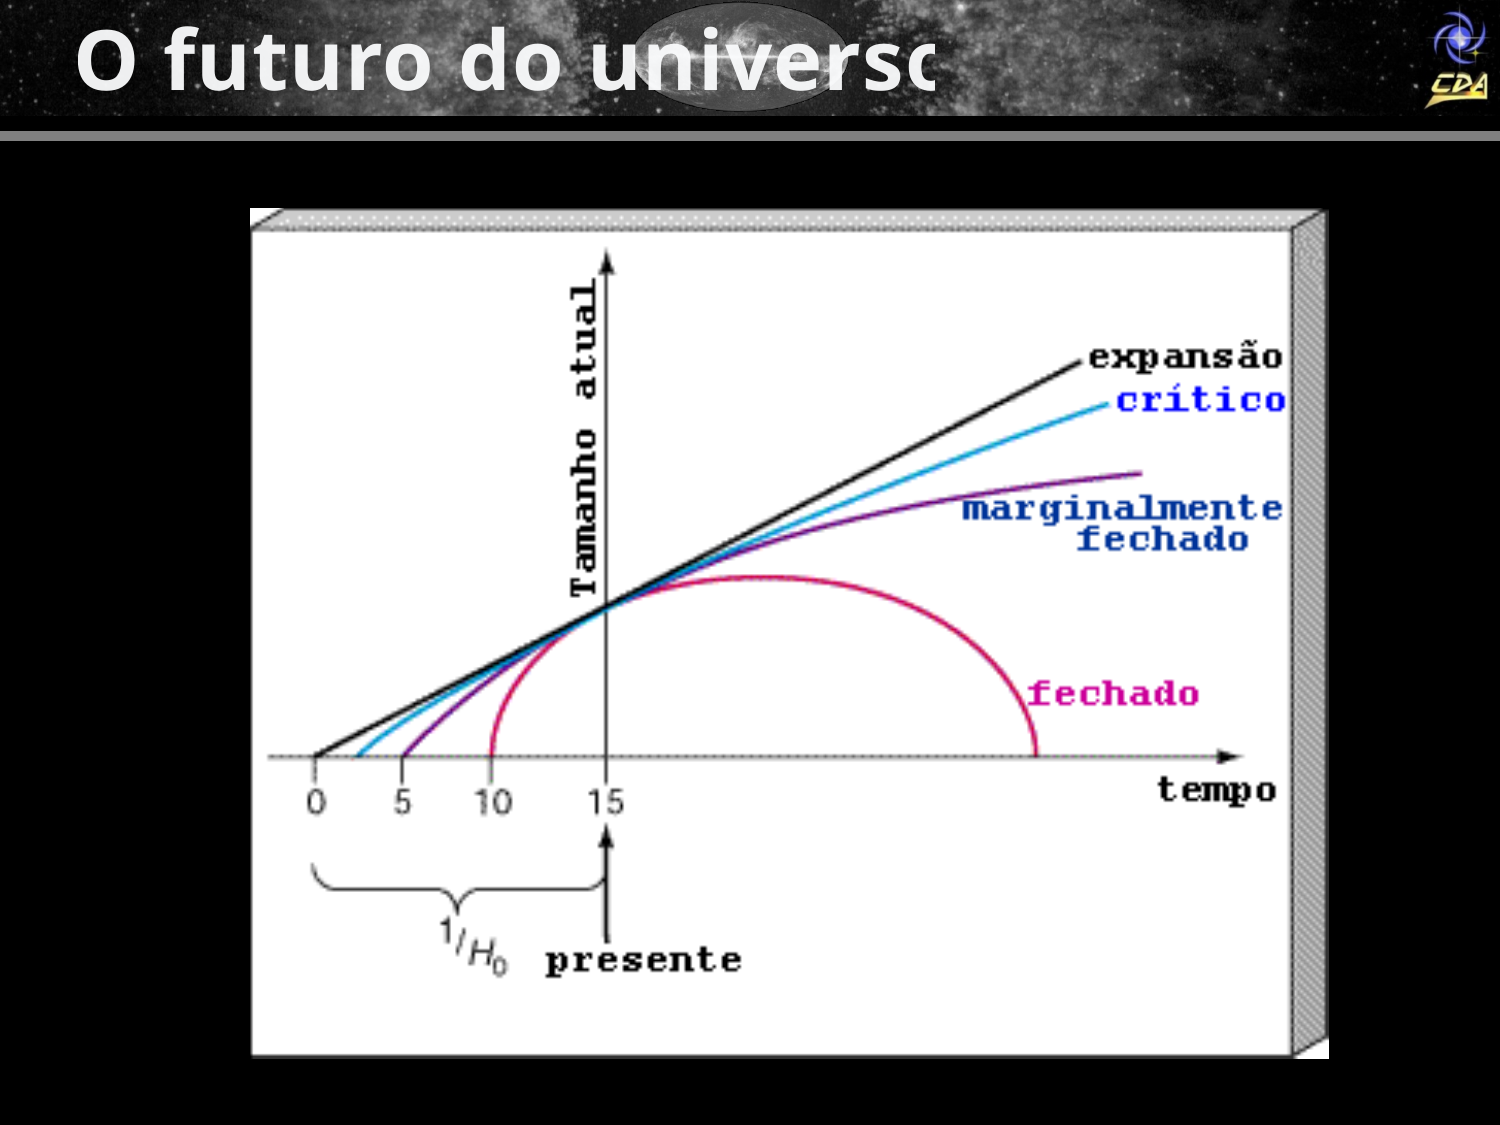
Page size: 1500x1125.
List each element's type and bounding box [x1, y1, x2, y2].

text_box [0, 0, 1414, 116]
picture [250, 208, 1329, 1059]
picture [1416, 0, 1500, 114]
